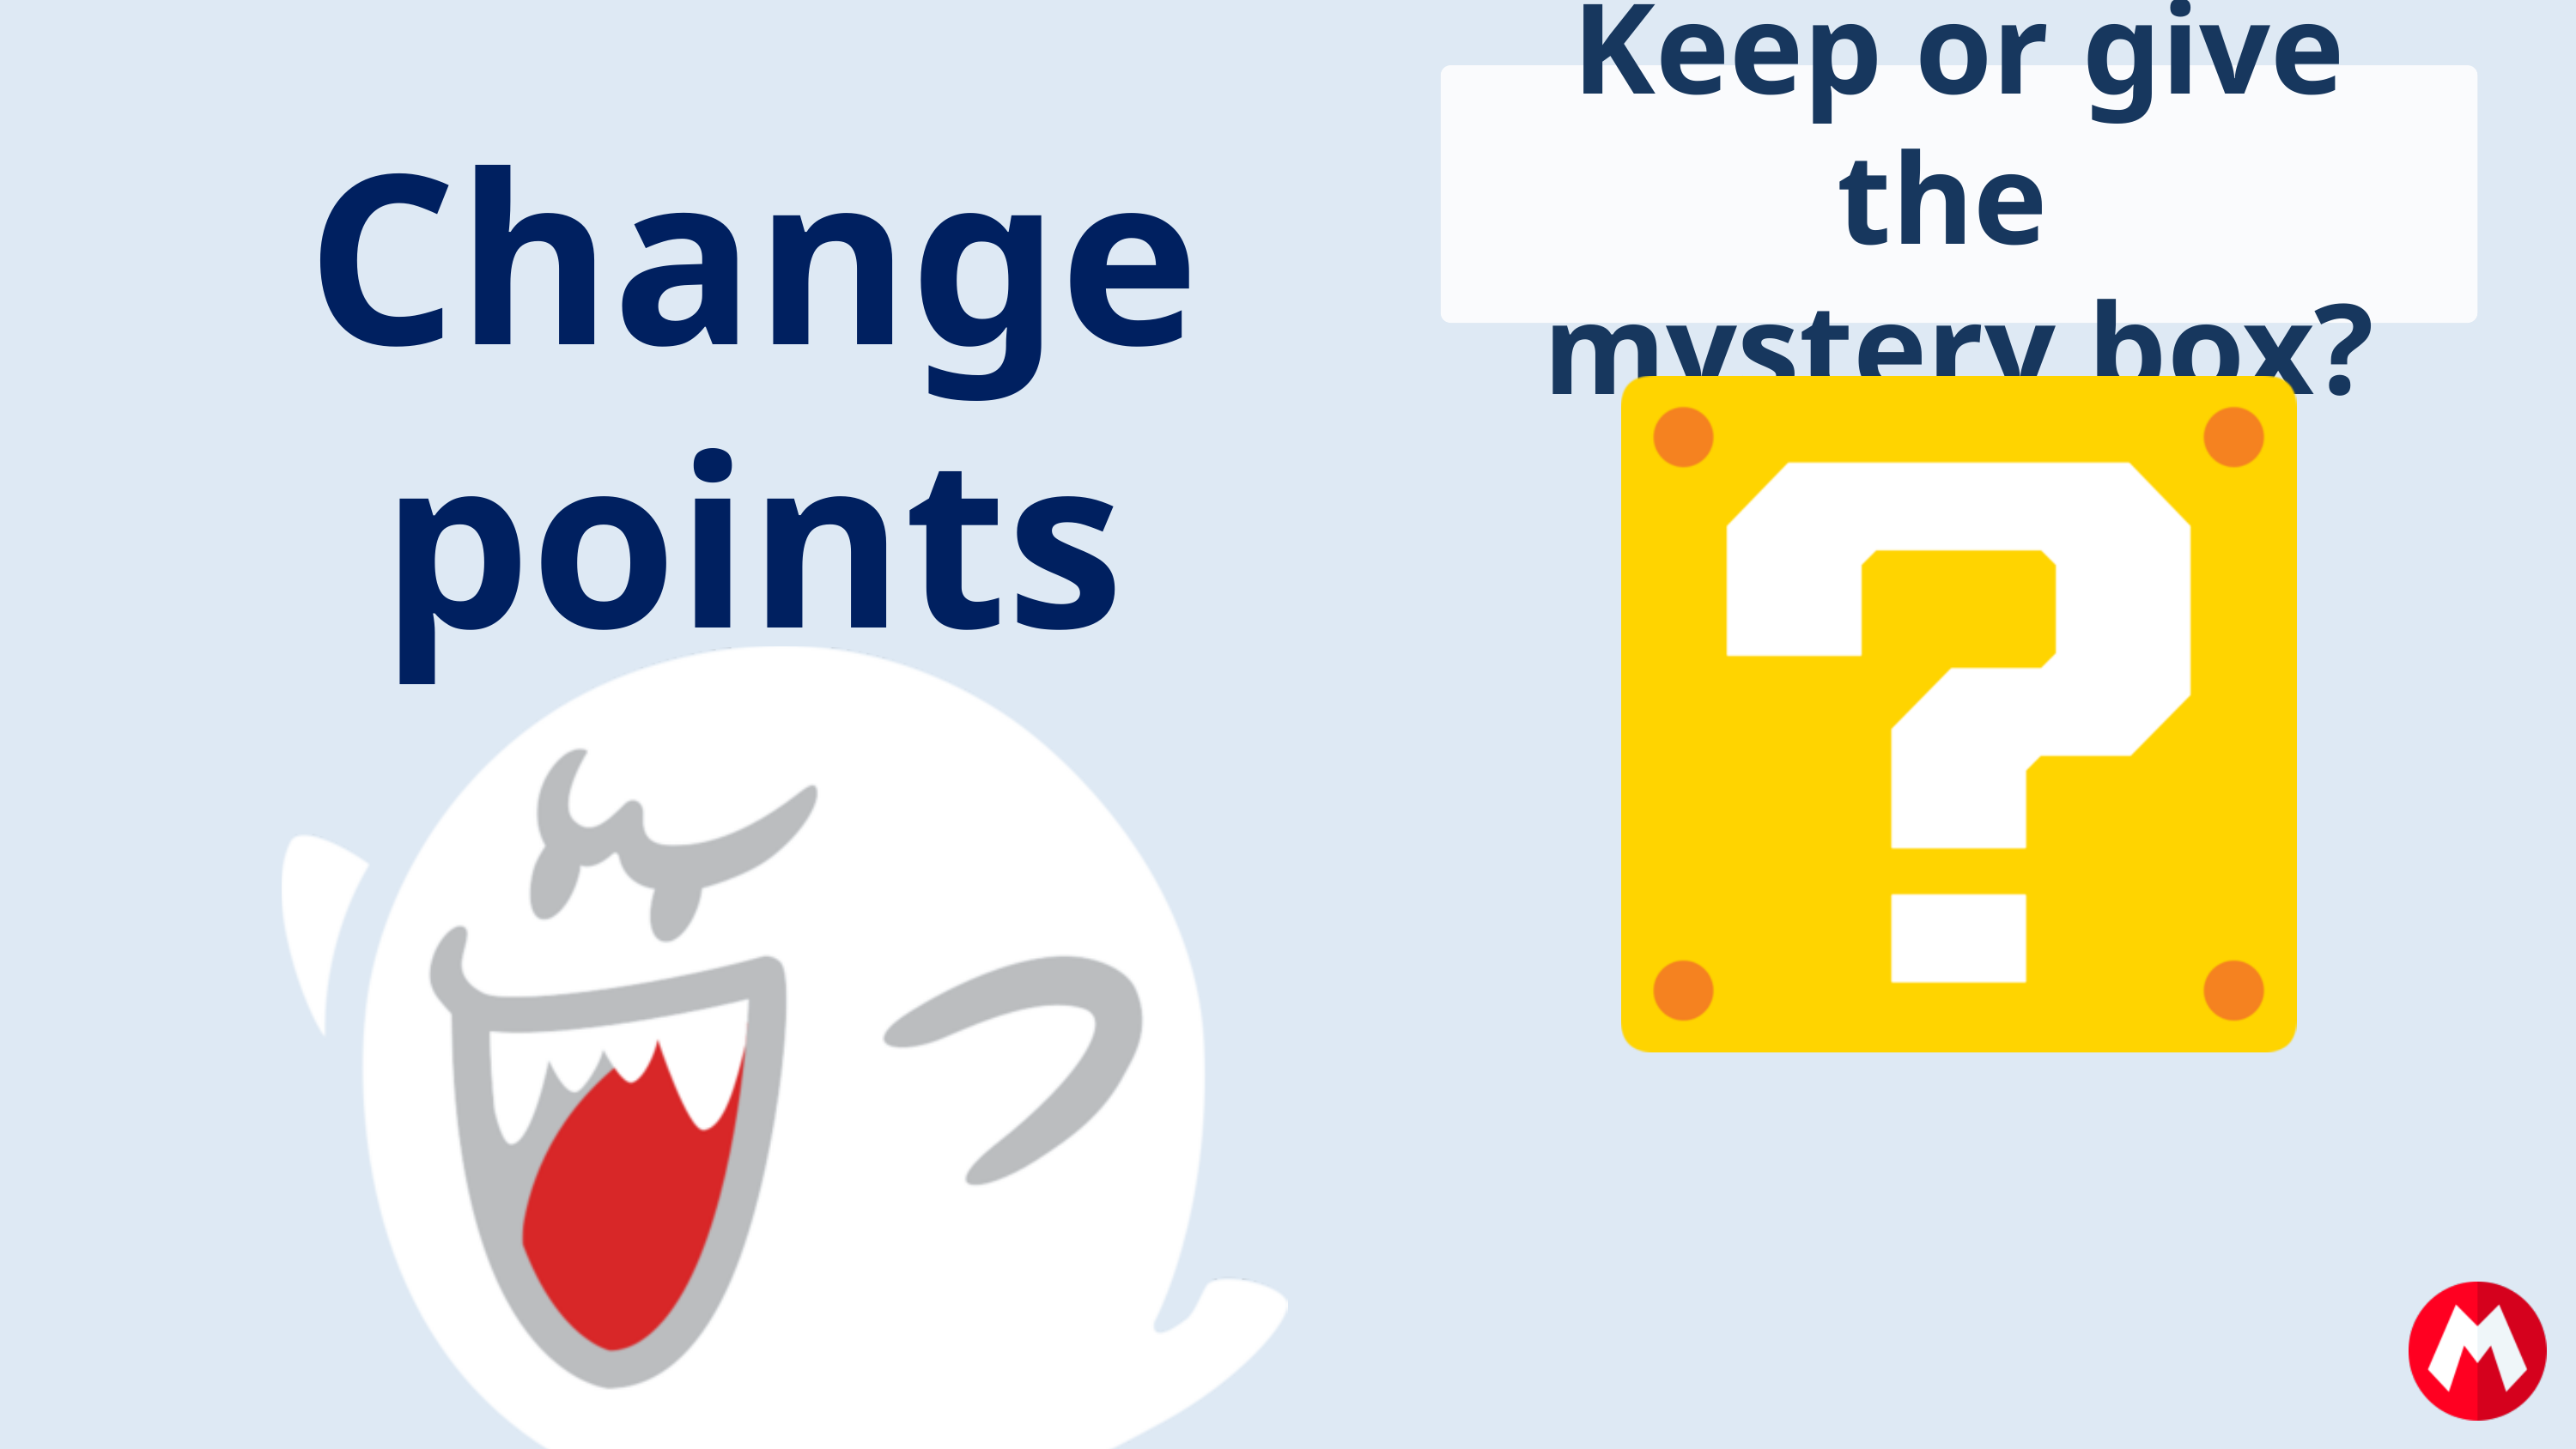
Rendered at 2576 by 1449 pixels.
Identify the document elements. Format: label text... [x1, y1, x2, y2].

picture [1620, 376, 2298, 1052]
picture [282, 646, 1289, 1449]
text_box Change points [98, 101, 1408, 682]
text_box Keep or give the mystery box? [1438, 63, 2480, 325]
picture [2408, 1282, 2547, 1421]
